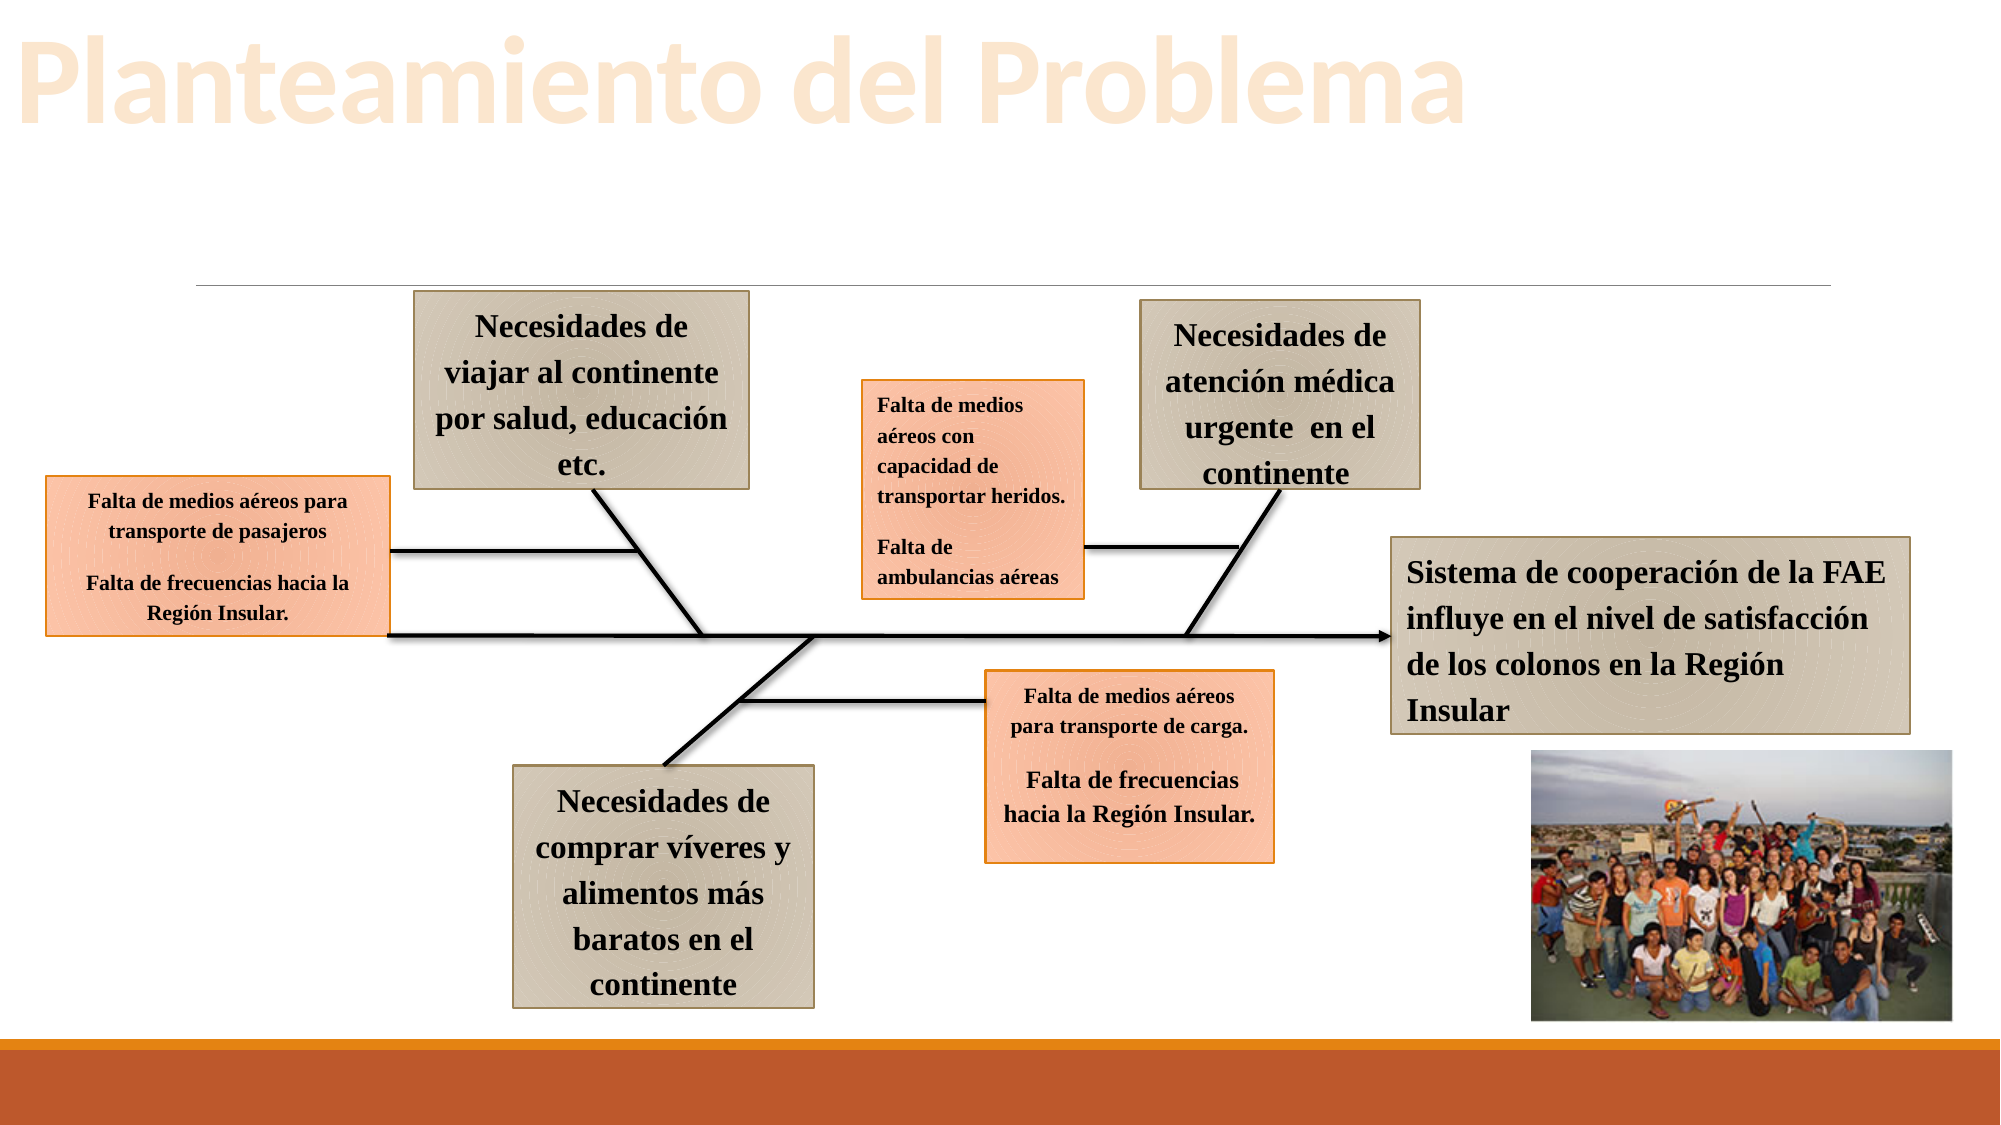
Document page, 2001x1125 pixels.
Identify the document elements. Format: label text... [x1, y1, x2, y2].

text_box Sistema de cooperación de la FAE influye en el nivel de satisfacción de los colonos en la Región Insular [1390, 536, 1911, 735]
text_box Falta de medios aéreos con capacidad de transportar heridos. Falta de ambulancias aéreas [861, 379, 1085, 600]
title Planteamiento del Problema [0, 53, 1650, 292]
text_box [592, 489, 704, 637]
text_box Necesidades de atención médica urgente en el continente [1139, 299, 1421, 490]
text_box Falta de medios aéreos para transporte de pasajeros Falta de frecuencias hacia la Región Insular. [45, 475, 391, 637]
text_box Necesidades de comprar víveres y alimentos más baratos en el continente [512, 764, 815, 1009]
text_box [662, 635, 815, 767]
picture [1530, 750, 1954, 1024]
text_box Falta de medios aéreos para transporte de carga. Falta de frecuencias hacia la Región Insular. [984, 669, 1275, 864]
text_box Necesidades de viajar al continente por salud, educación etc. [413, 290, 750, 490]
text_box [1184, 489, 1281, 637]
